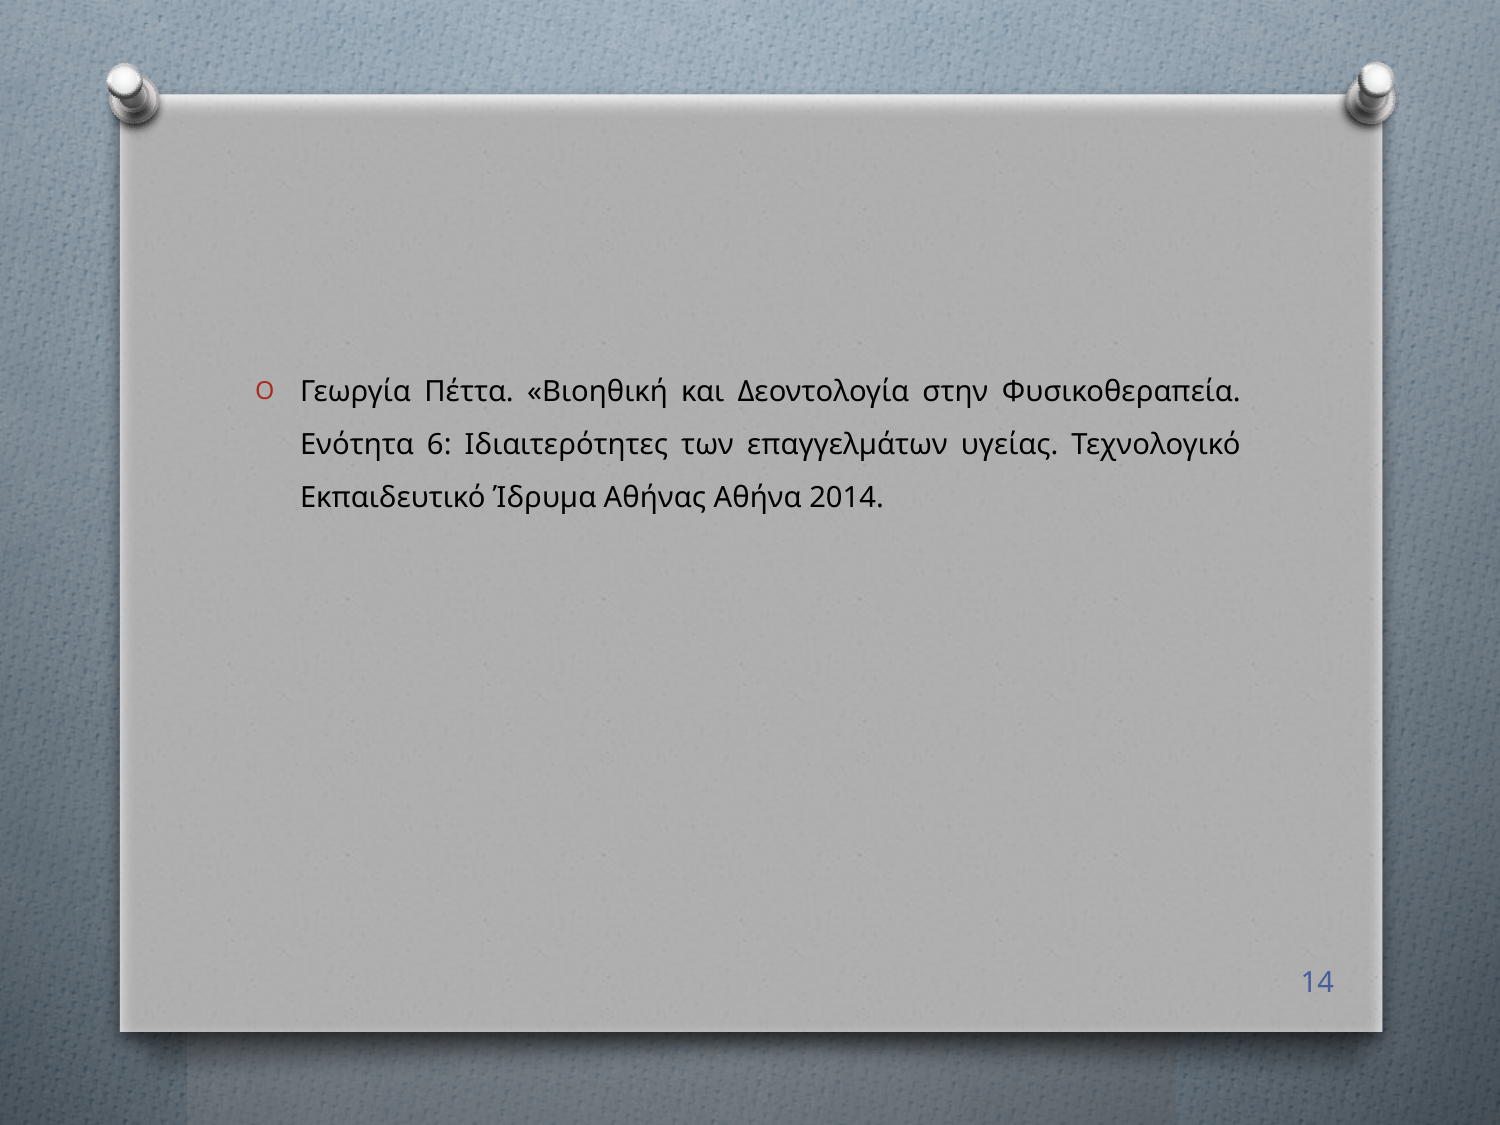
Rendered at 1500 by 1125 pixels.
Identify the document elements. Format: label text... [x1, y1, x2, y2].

slide_number 13 [1258, 952, 1350, 1013]
list Γεωργία Πέττα. «Βιοηθική και Δεοντολογία στην Φυσικοθεραπεία. Ενότητα 6: Ιδιαιτερότητες των επαγγελμάτων υγείας. Τεχνολογικό Εκπαιδευτικό Ίδρυμα Αθήνας Αθήνα 2014. [240, 347, 1257, 939]
picture [75, 29, 198, 153]
picture [1317, 35, 1439, 156]
